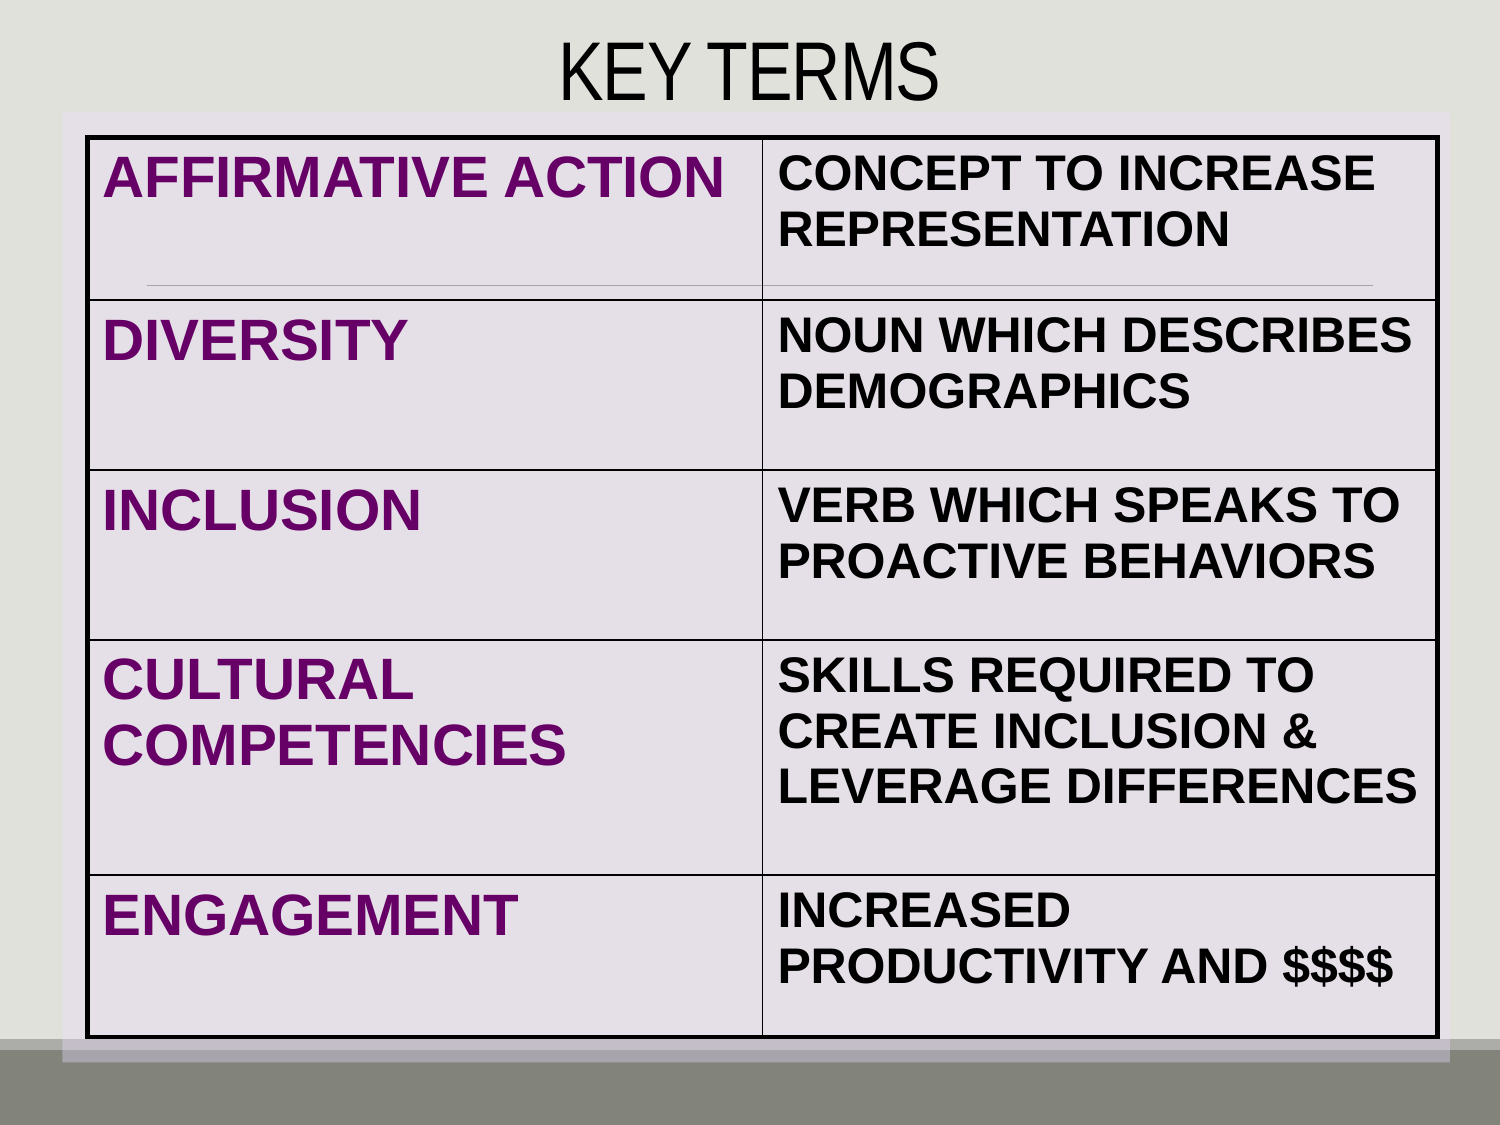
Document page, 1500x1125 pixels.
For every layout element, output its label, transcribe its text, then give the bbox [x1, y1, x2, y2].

table_cell INCREASED PRODUCTIVITY AND $$$$ [763, 876, 1435, 1035]
table_cell NOUN WHICH DESCRIBES DEMOGRAPHICS [763, 301, 1435, 469]
table_cell CULTURAL COMPETENCIES [90, 641, 762, 874]
table_cell ENGAGEMENT [90, 876, 762, 1035]
table_cell INCLUSION [90, 471, 762, 639]
table_cell DIVERSITY [90, 301, 762, 469]
text_box [62, 112, 1450, 1063]
table_cell SKILLS REQUIRED TO CREATE INCLUSION & LEVERAGE DIFFERENCES [763, 641, 1435, 874]
title KEY TERMS [112, 24, 1388, 125]
table_header AFFIRMATIVE ACTION [90, 140, 762, 299]
table_header CONCEPT TO INCREASE REPRESENTATION [763, 140, 1435, 299]
table_cell VERB WHICH SPEAKS TO PROACTIVE BEHAVIORS [763, 471, 1435, 639]
